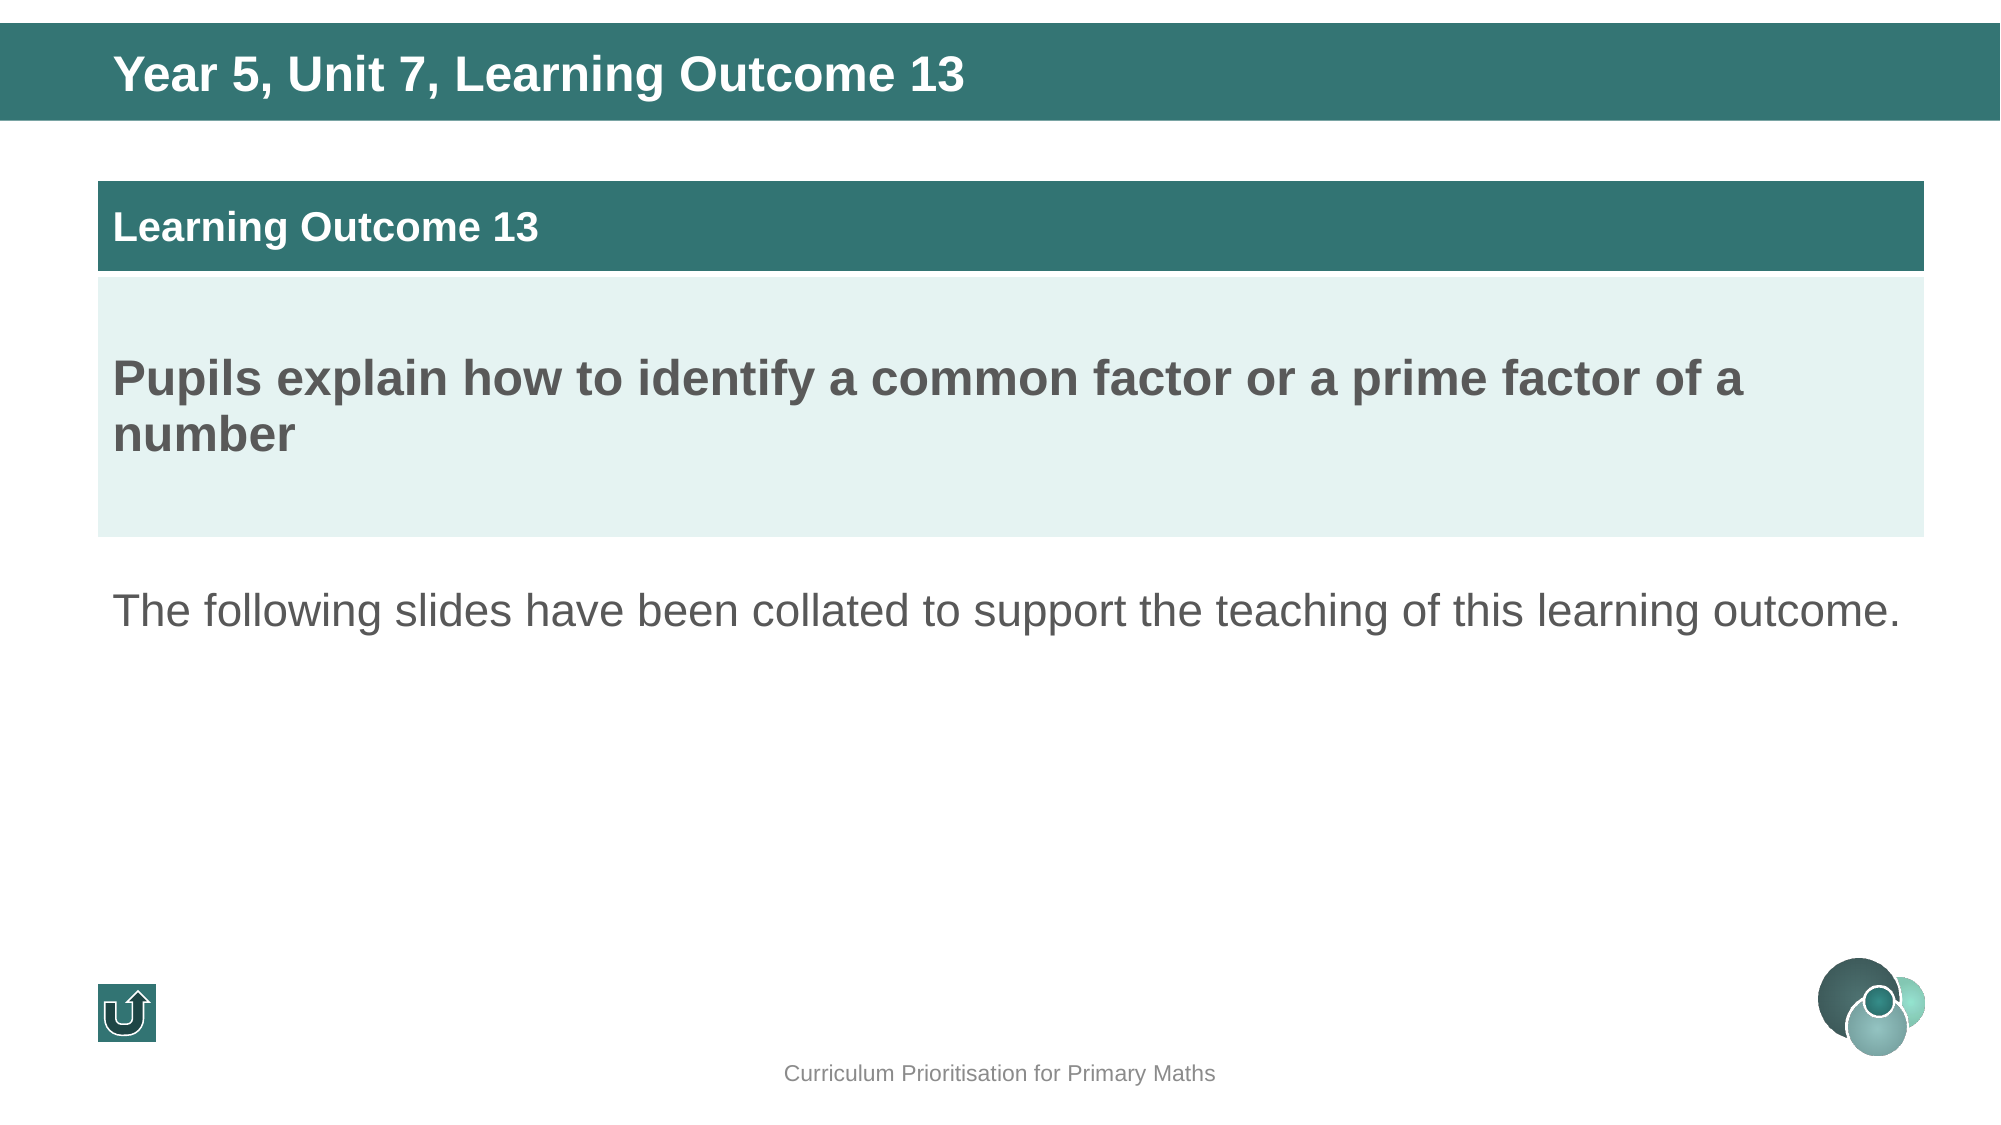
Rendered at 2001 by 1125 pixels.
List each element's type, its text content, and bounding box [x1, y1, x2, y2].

text_box Year 5, Unit 7, Learning Outcome 13 [97, 40, 1945, 111]
picture [1818, 958, 1925, 1042]
table_header Learning Outcome 13 [98, 181, 1924, 271]
footer Curriculum Prioritisation for Primary Maths [0, 1042, 2000, 1103]
text_box [96, 983, 157, 1044]
text_box The following slides have been collated to support the teaching of this learning outcome. [97, 562, 1925, 677]
table_cell Pupils explain how to identify a common factor or a prime factor of a number [98, 277, 1924, 537]
